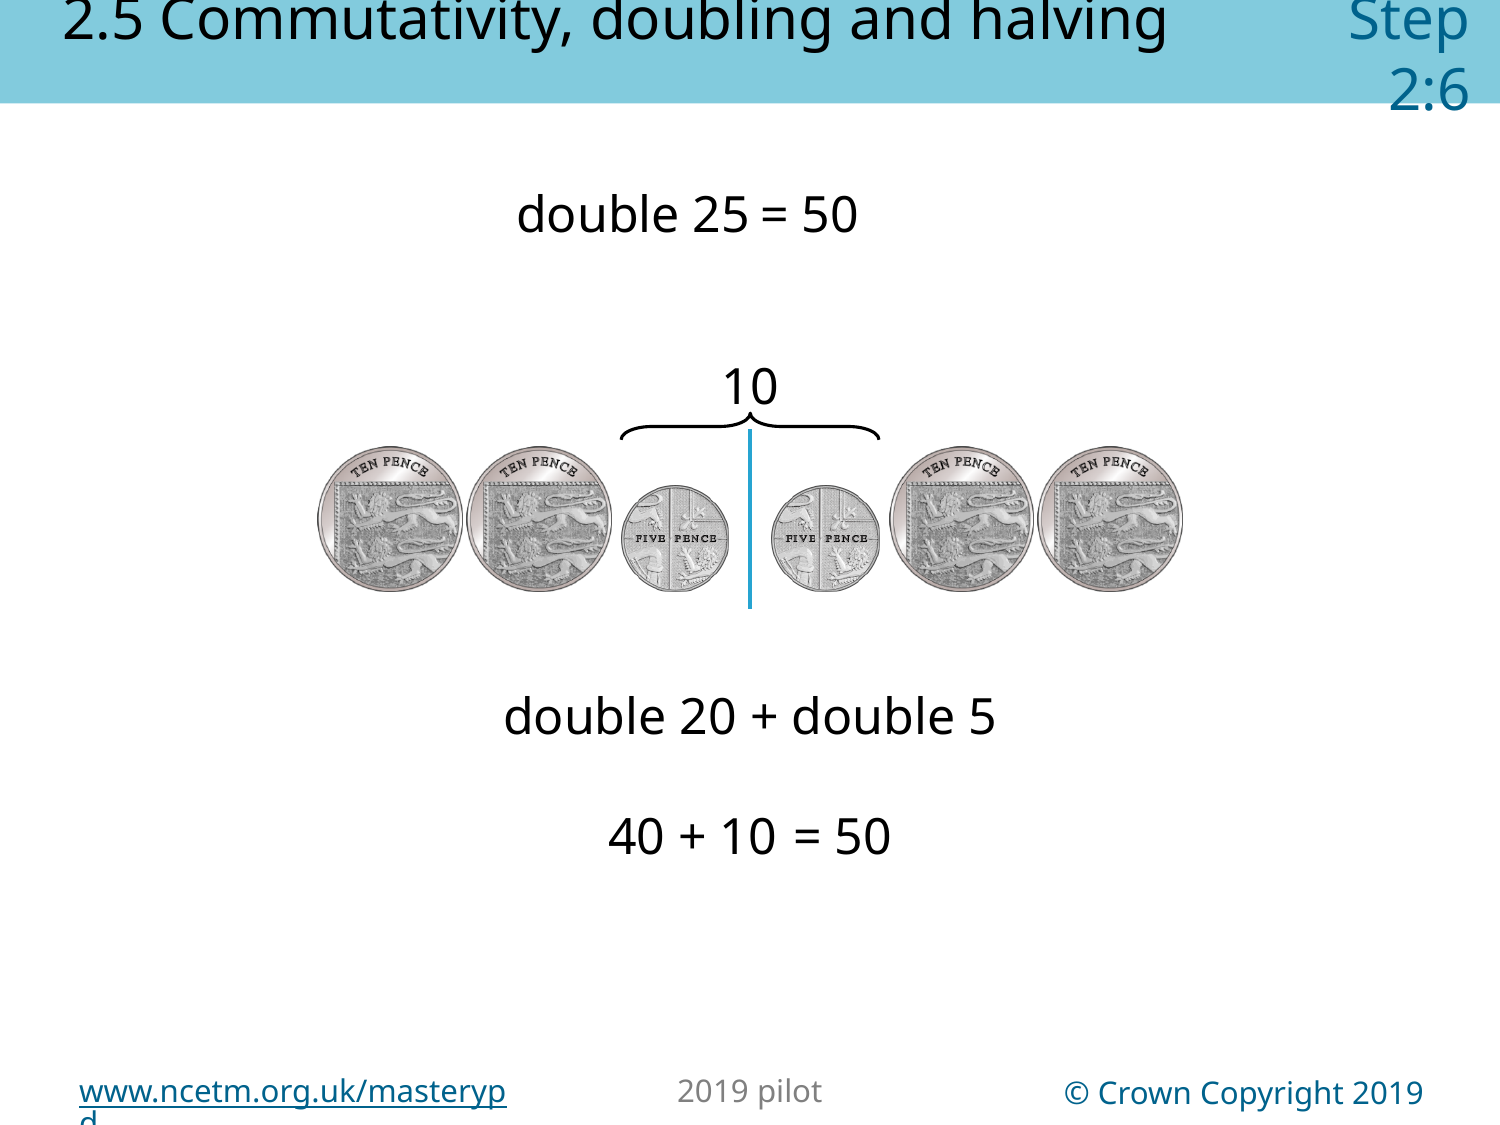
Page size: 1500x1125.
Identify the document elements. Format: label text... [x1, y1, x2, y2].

picture [620, 484, 729, 592]
text_box 10 [706, 346, 794, 422]
text_box = 50 [745, 175, 875, 251]
picture [771, 484, 880, 592]
picture [317, 446, 463, 592]
text_box double 25 [500, 175, 745, 251]
picture [466, 446, 612, 592]
text_box 40 + 10 [592, 797, 778, 872]
text_box [621, 413, 879, 440]
text_box = 50 [778, 797, 907, 872]
picture [888, 446, 1034, 592]
picture [1037, 446, 1183, 592]
text_box double 20 + double 5 [488, 677, 1012, 753]
list 2.5 Commutativity, doubling and halving Step 2:6 [0, 0, 1500, 104]
